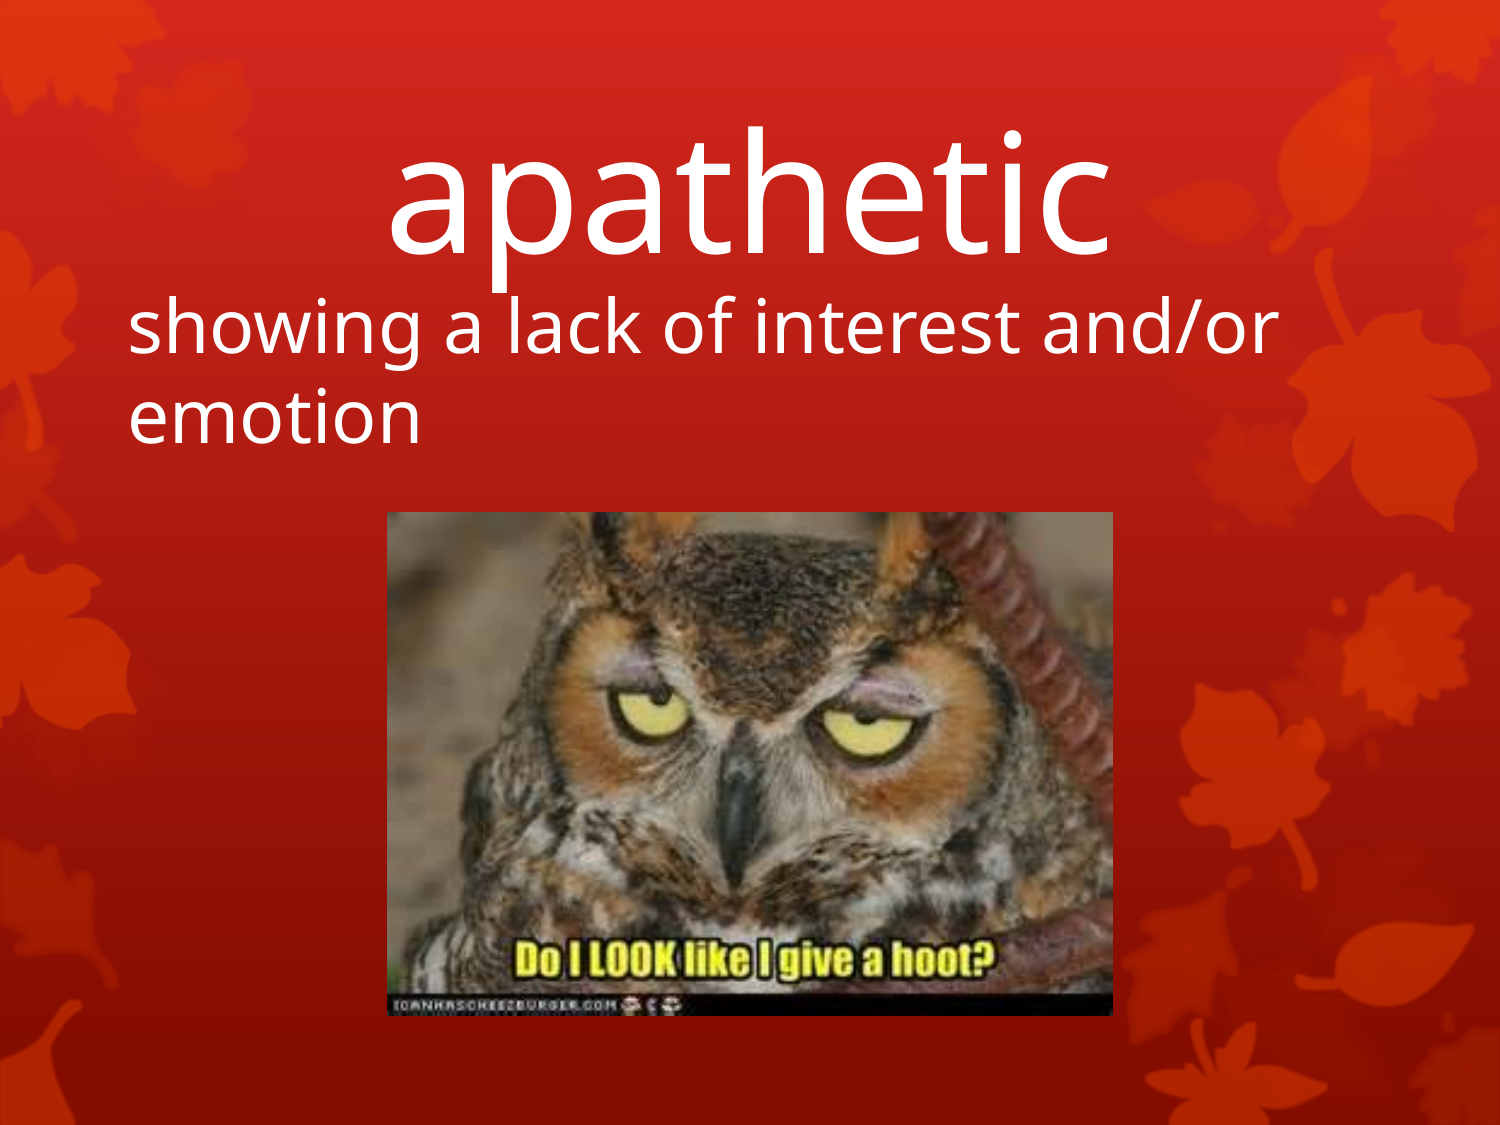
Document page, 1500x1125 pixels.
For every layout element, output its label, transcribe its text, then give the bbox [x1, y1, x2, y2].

list showing a lack of interest and/or emotion [112, 262, 1438, 475]
title apathetic [165, 110, 1335, 262]
picture [386, 511, 1114, 1016]
